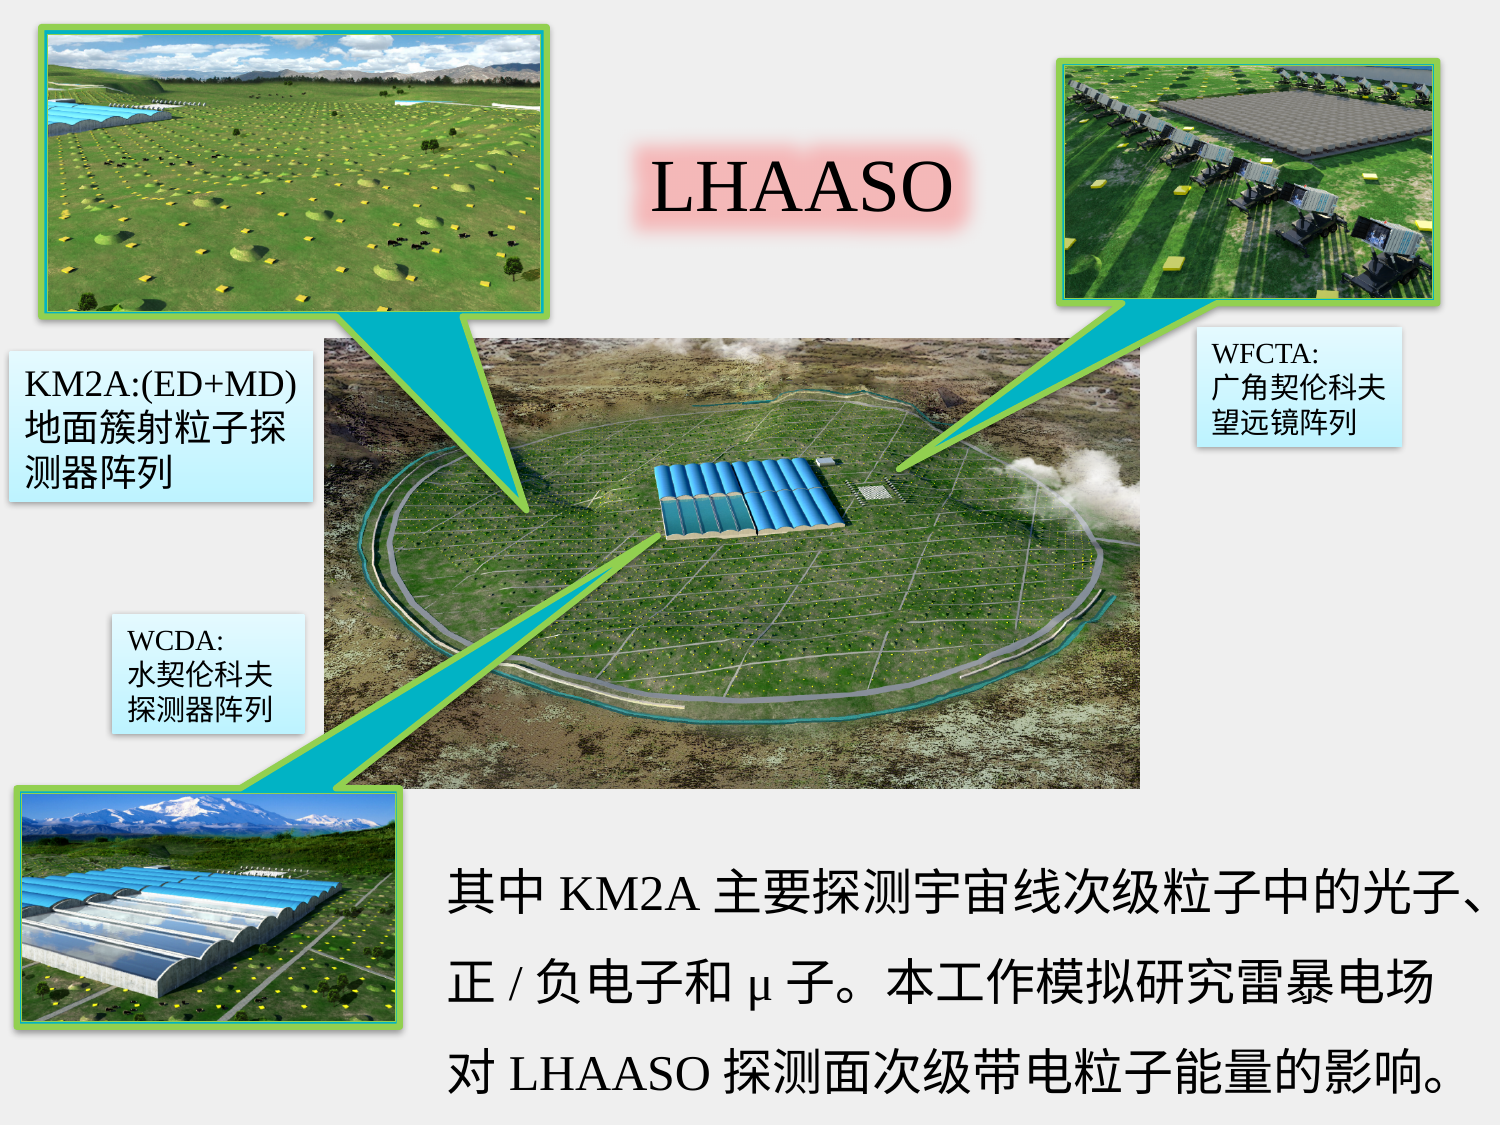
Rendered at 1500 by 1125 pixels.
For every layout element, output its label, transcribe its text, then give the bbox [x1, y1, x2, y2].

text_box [1059, 60, 1438, 304]
text_box 其中KM2A主要探测宇宙线次级粒子中的光子、正/负电子和μ子。本工作模拟研究雷暴电场对LHAASO探测面次级带电粒子能量的影响。 [431, 823, 1493, 1108]
text_box WCDA: 水契伦科夫探测器阵列 [112, 613, 305, 735]
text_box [40, 26, 547, 317]
text_box LHAASO [605, 132, 1001, 231]
text_box KM2A:(ED+MD) 地面簇射粒子探测器阵列 [9, 351, 314, 502]
picture [324, 337, 1140, 789]
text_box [16, 788, 401, 1027]
text_box WFCTA: 广角契伦科夫望远镜阵列 [1196, 326, 1403, 447]
